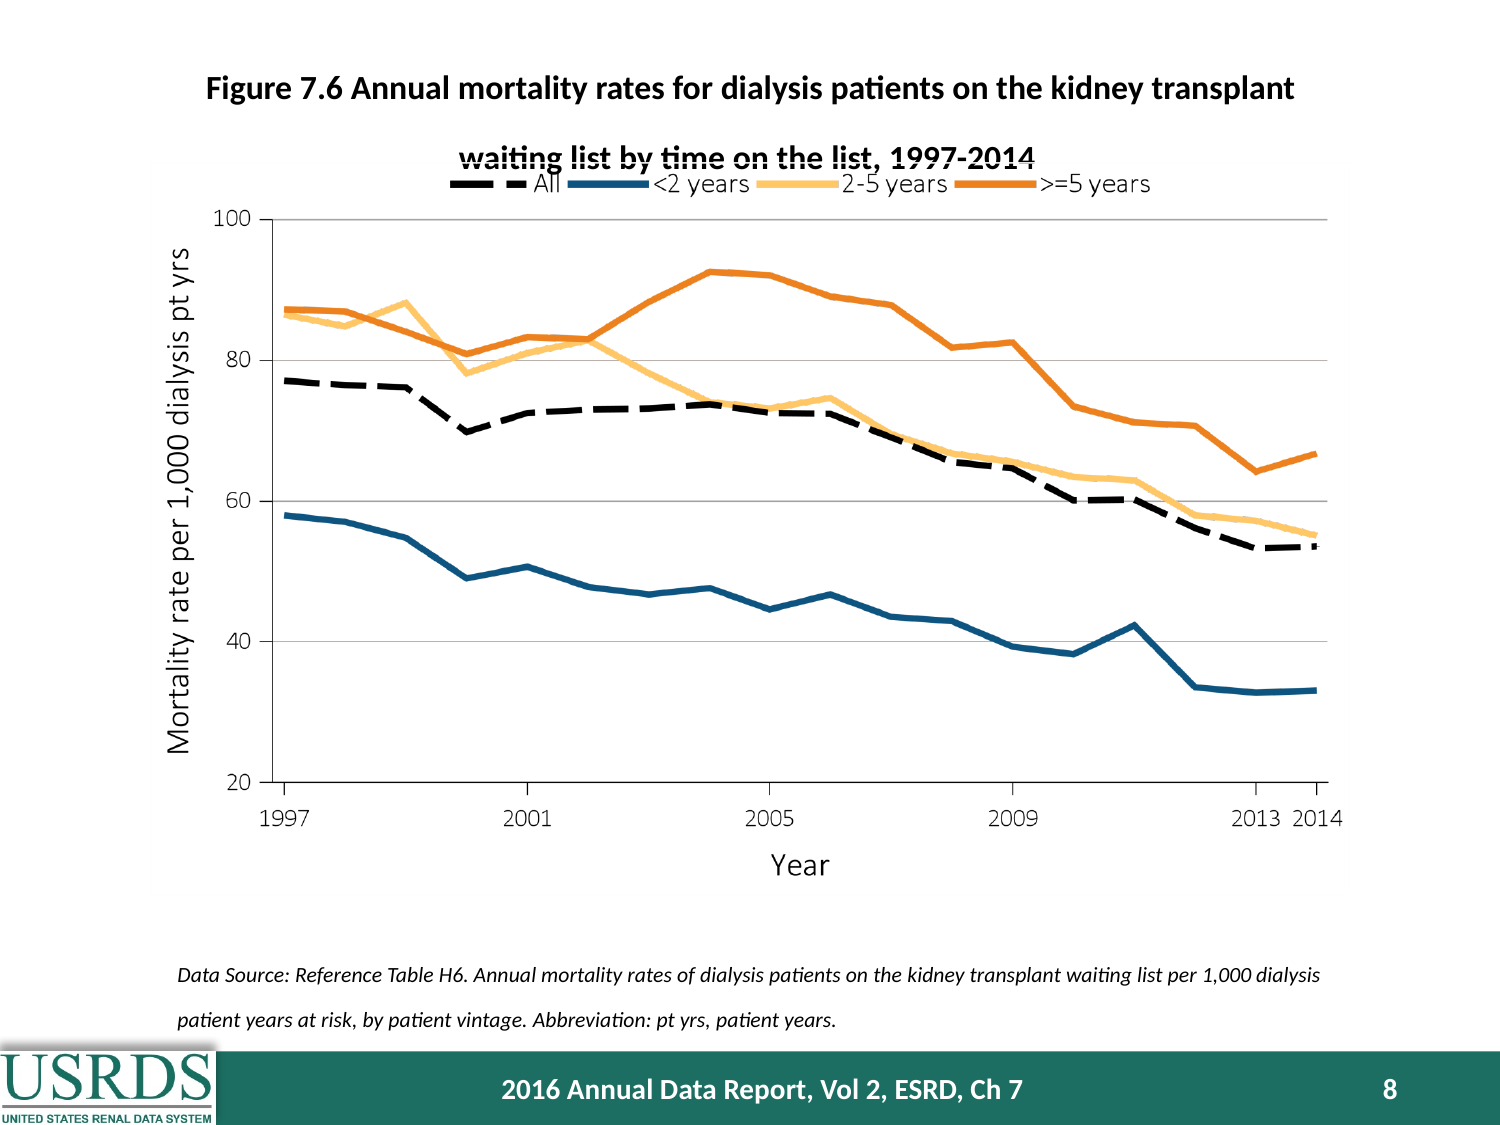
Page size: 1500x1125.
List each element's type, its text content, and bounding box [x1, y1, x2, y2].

text_box Data Source: Reference Table H6. Annual mortality rates of dialysis patients on the kidney transplant waiting list per 1,000 dialysis patient years at risk, by patient vintage. Abbreviation: pt yrs, patient years. [162, 949, 1375, 1054]
footer 2016 Annual Data Report, Vol 2, ESRD, Ch 7 [474, 1062, 1050, 1113]
picture [0, 1051, 216, 1125]
slide_number 8 [1262, 1062, 1413, 1108]
text_box Figure 7.6 Annual mortality rates for dialysis patients on the kidney transplant waiting list by time on the list, 1997-2014 [0, 51, 1498, 207]
picture [149, 162, 1351, 896]
